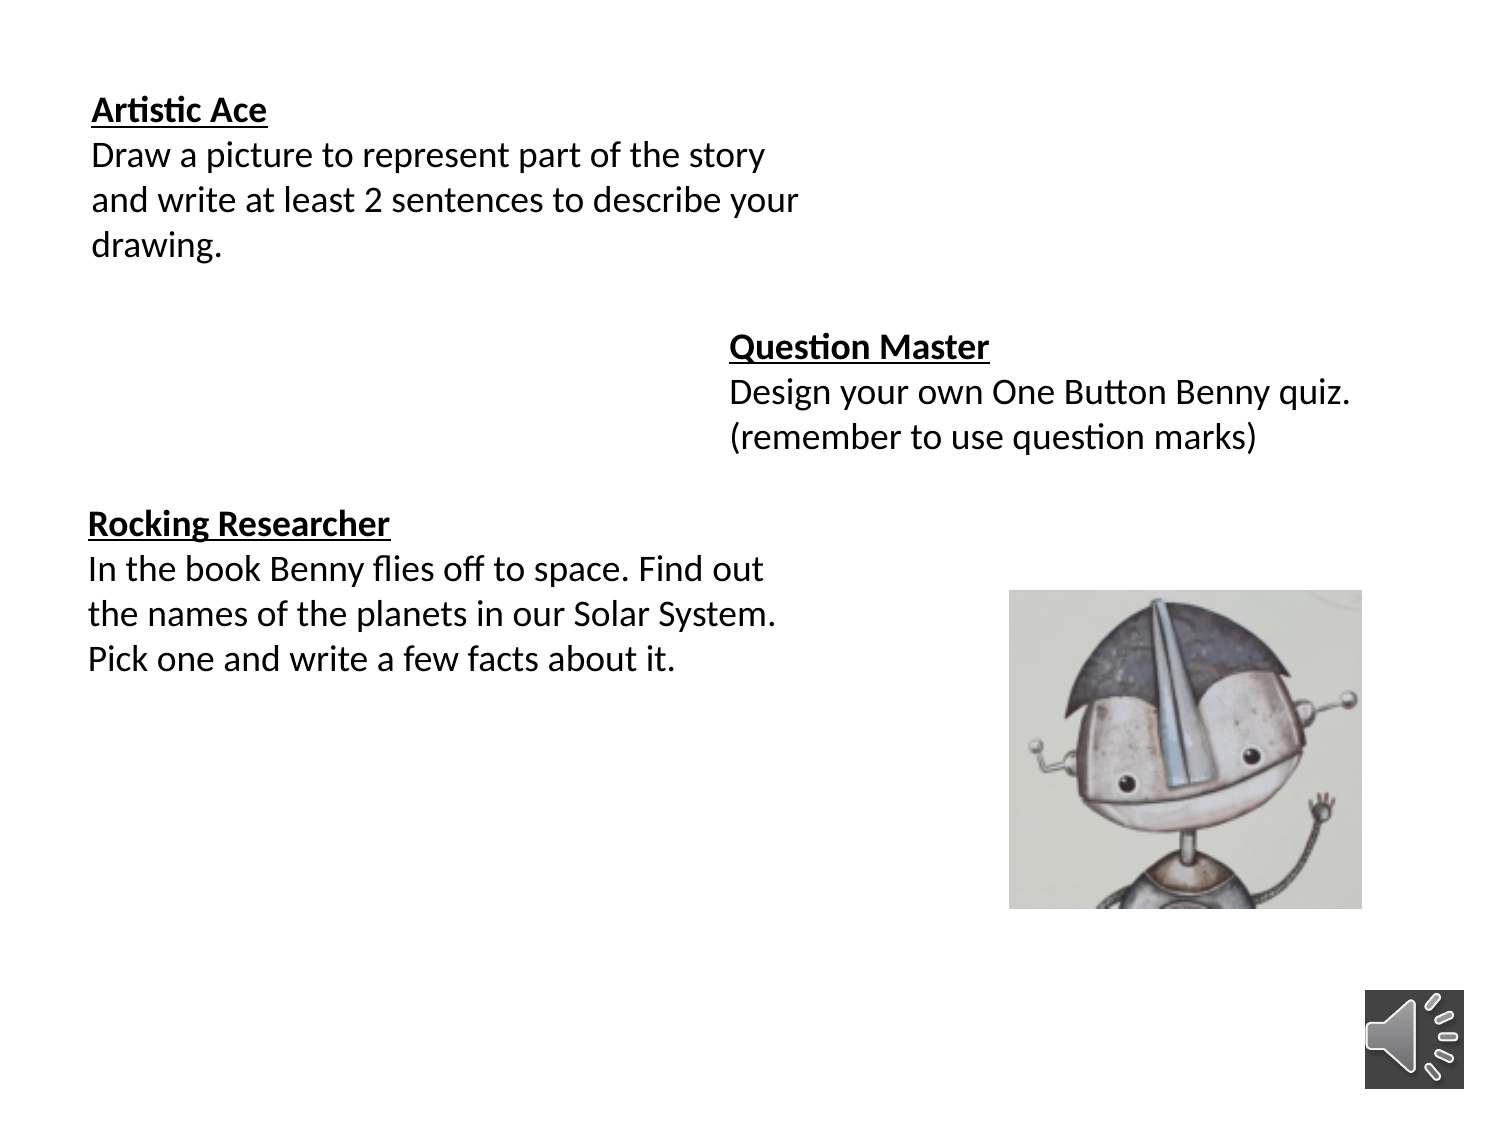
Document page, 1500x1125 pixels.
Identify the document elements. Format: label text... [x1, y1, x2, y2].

text_box Question Master Design your own One Button Benny quiz. (remember to use question marks) [714, 314, 1465, 465]
text_box Rocking Researcher In the book Benny flies off to space. Find out the names of the planets in our Solar System. Pick one and write a few facts about it. [73, 491, 824, 687]
picture [1009, 589, 1362, 910]
picture [1364, 989, 1465, 1090]
text_box Artistic Ace Draw a picture to represent part of the story and write at least 2 sentences to describe your drawing. [76, 78, 827, 273]
